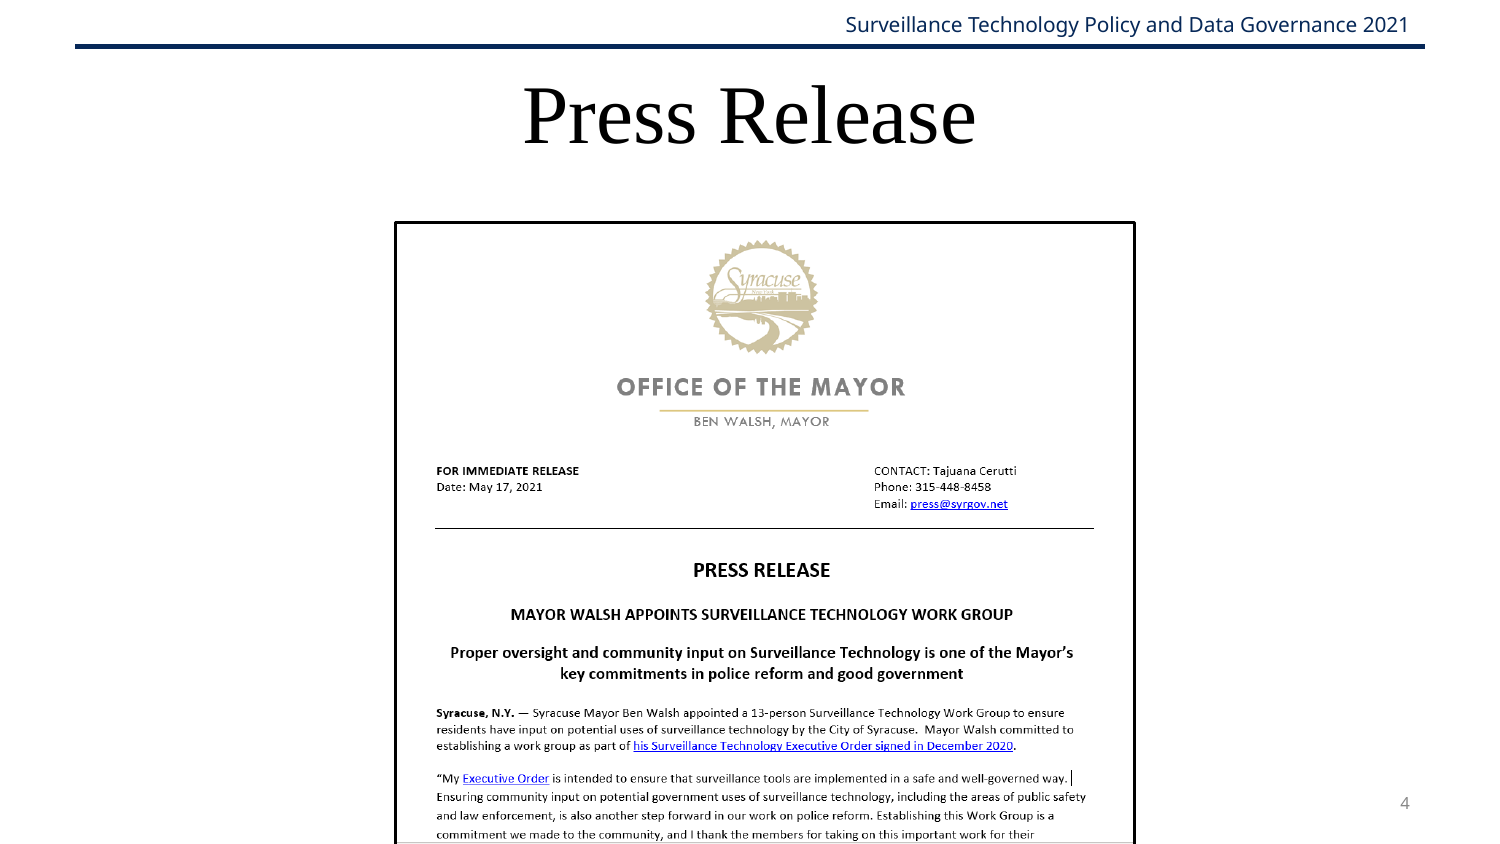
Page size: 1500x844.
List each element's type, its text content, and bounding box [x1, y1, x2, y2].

title Press Release [75, 46, 1425, 175]
picture [396, 224, 1134, 844]
